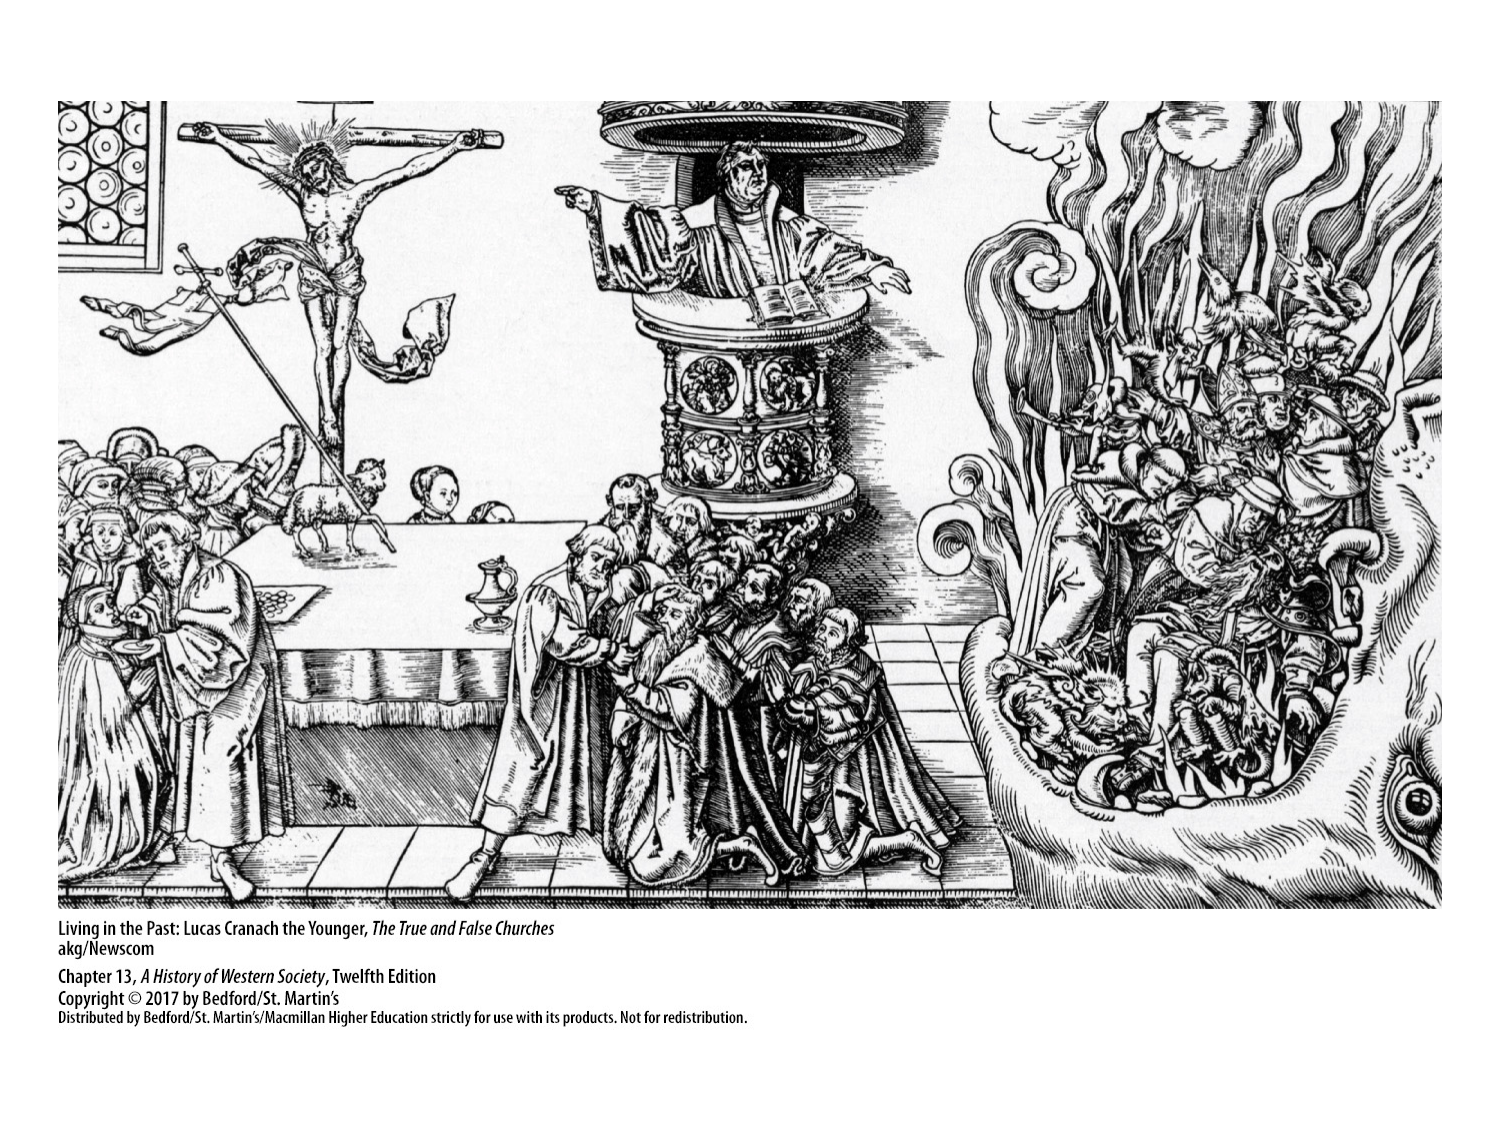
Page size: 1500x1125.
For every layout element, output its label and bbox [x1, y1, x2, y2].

picture [49, 93, 1451, 1032]
